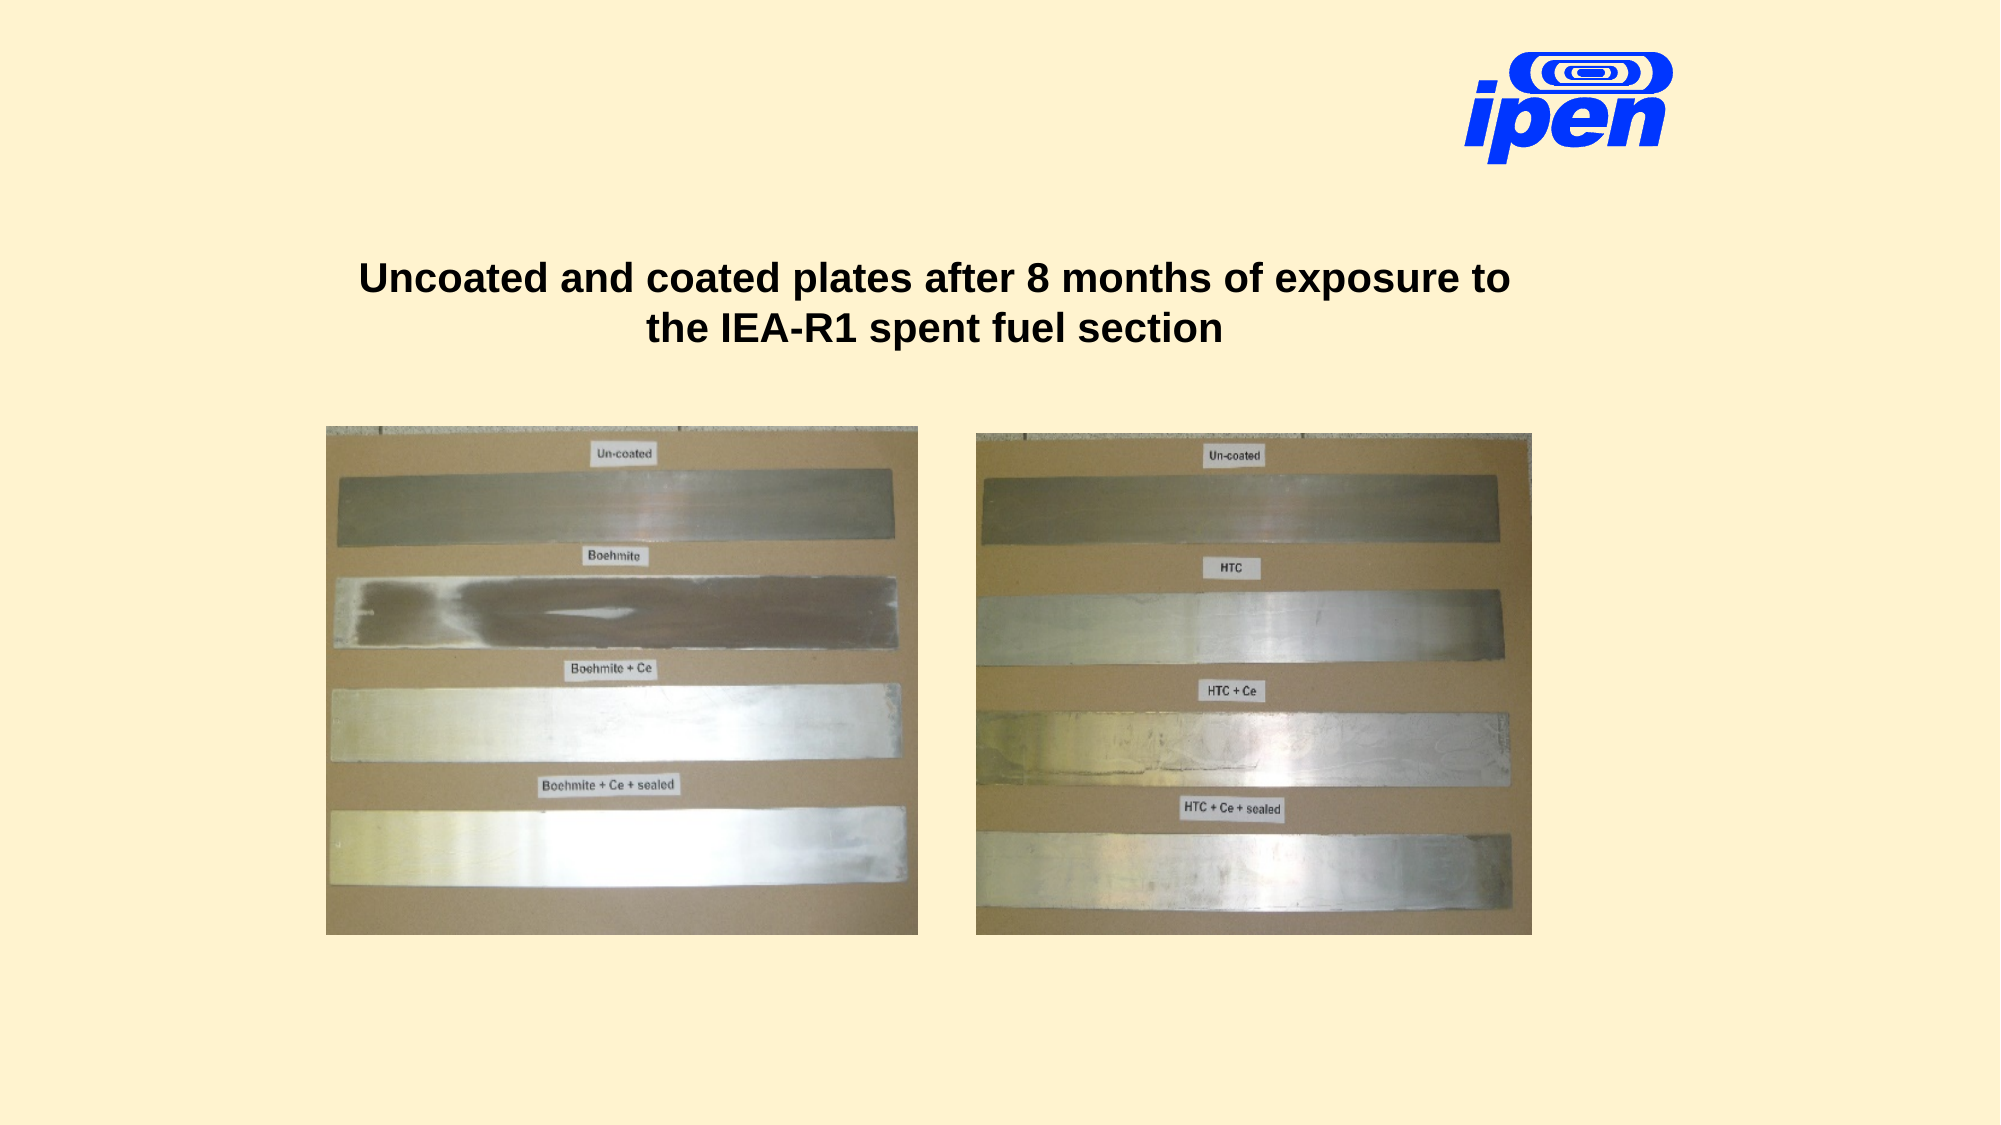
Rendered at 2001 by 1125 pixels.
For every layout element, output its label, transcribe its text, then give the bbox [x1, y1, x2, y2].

picture [326, 426, 918, 935]
picture [976, 433, 1532, 935]
picture [1462, 49, 1675, 167]
text_box Uncoated and coated plates after 8 months of exposure to the IEA-R1 spent fuel section [338, 243, 1532, 359]
